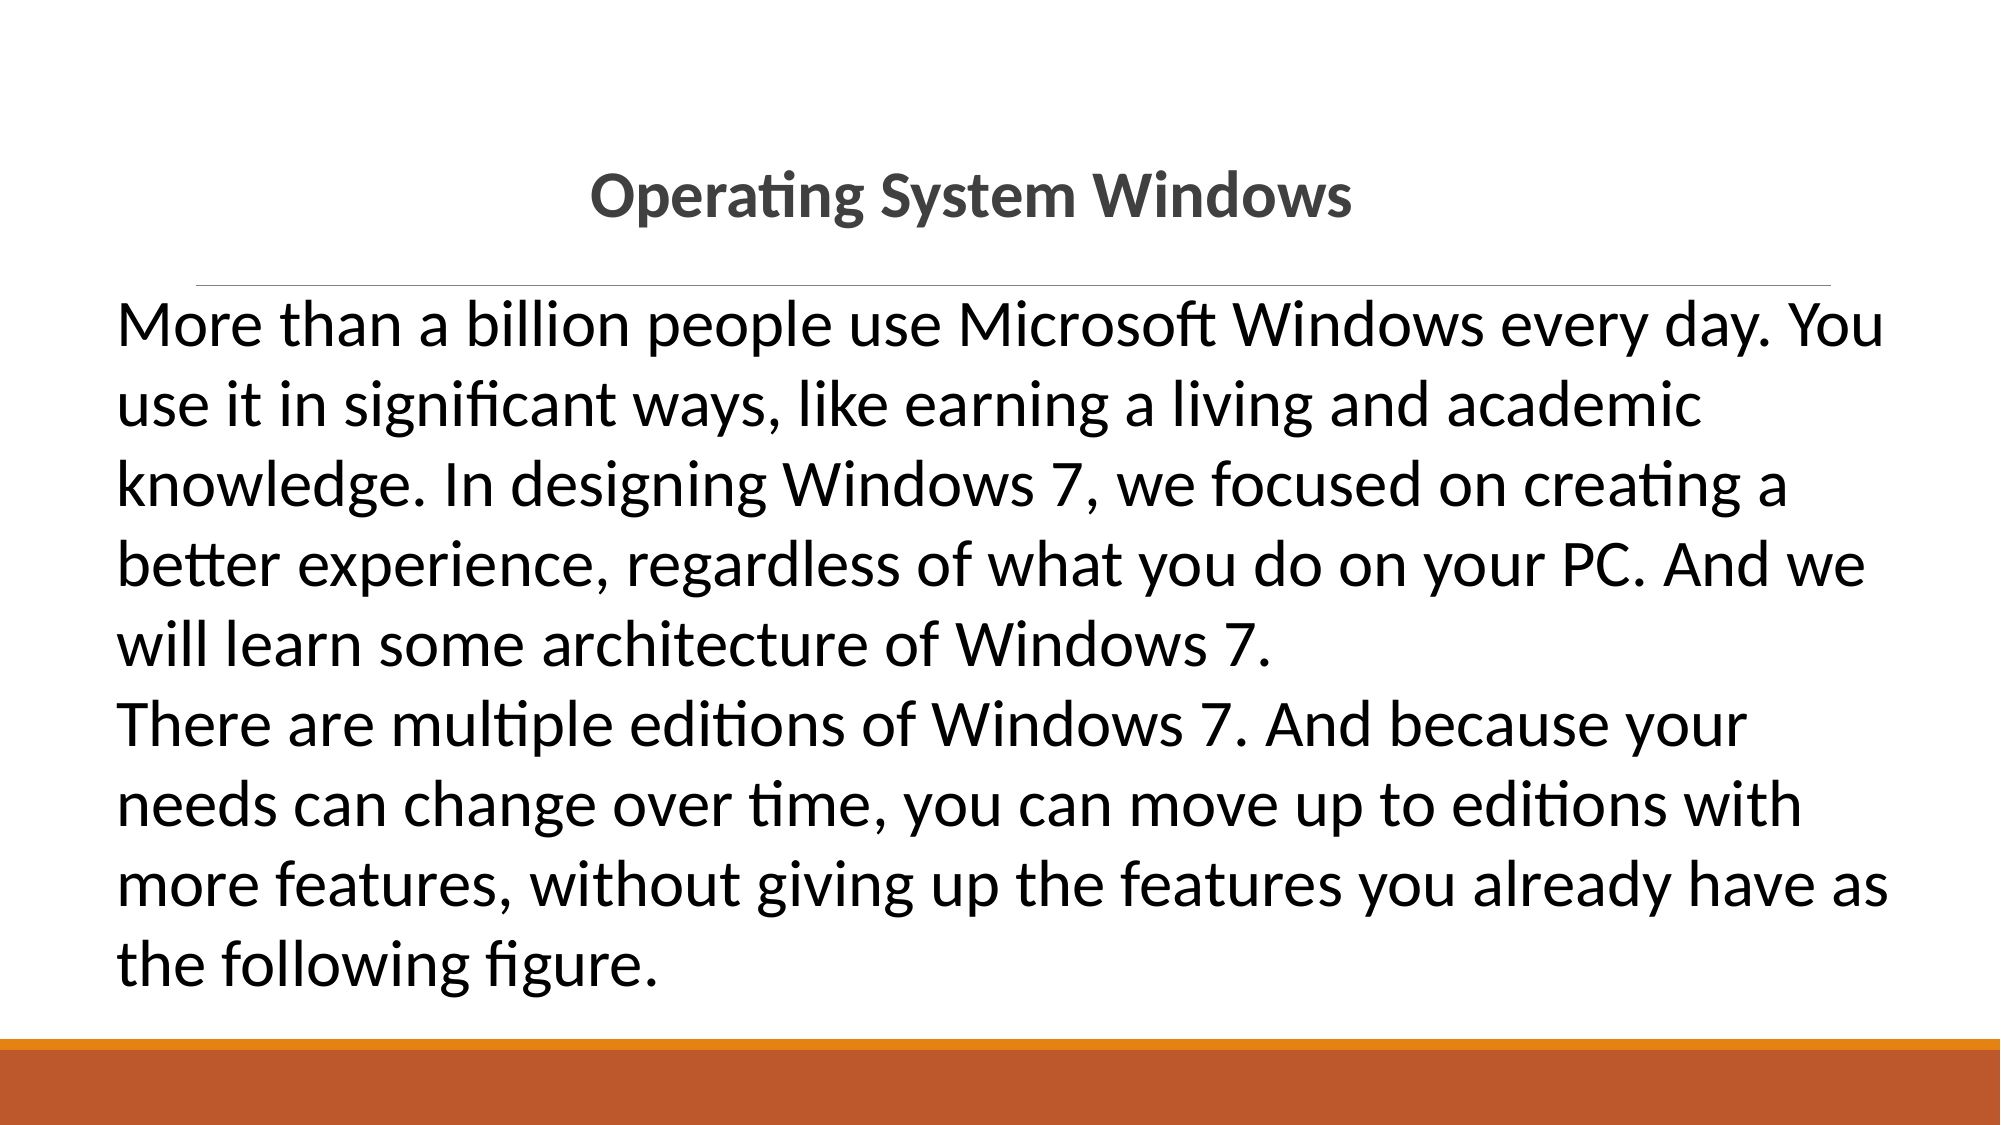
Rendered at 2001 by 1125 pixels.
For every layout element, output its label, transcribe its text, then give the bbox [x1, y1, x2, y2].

text_box More than a billion people use Microsoft Windows every day. You use it in significant ways, like earning a living and academic knowledge. In designing Windows 7, we focused on creating a better experience, regardless of what you do on your PC. And we will learn some architecture of Windows 7. There are multiple editions of Windows 7. And because your needs can change over time, you can move up to editions with more features, without giving up the features you already have as the following figure. [101, 272, 1923, 1087]
list Operating System Windows [101, 152, 1827, 272]
